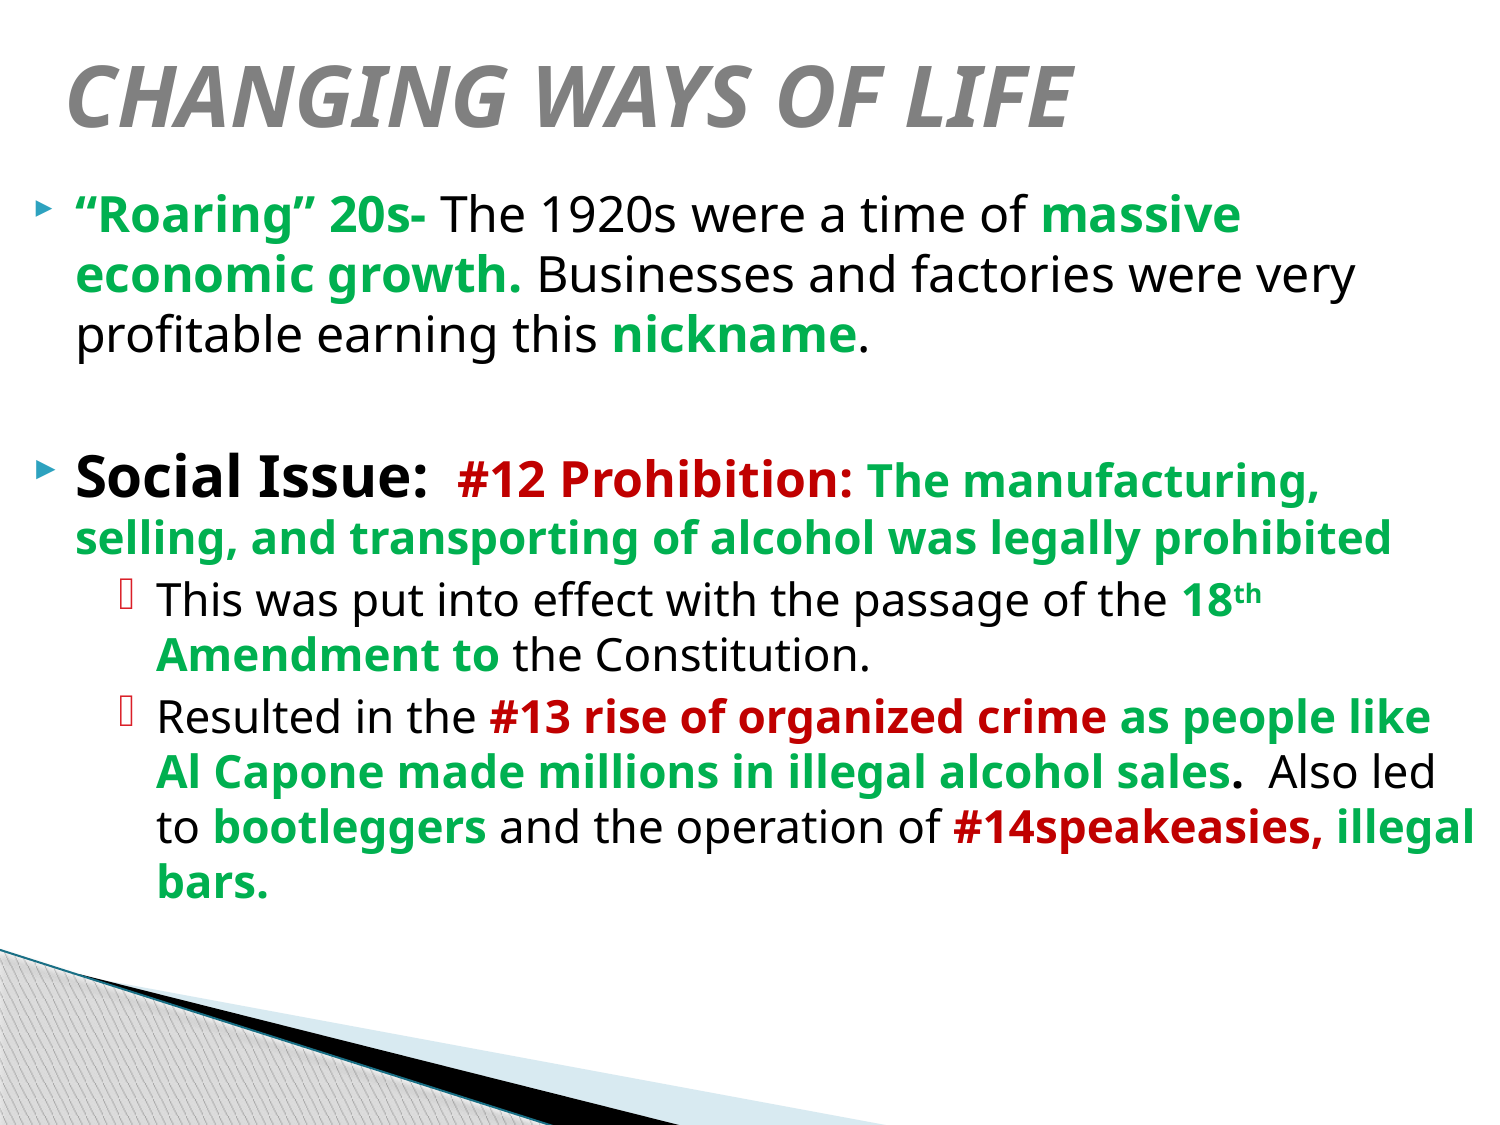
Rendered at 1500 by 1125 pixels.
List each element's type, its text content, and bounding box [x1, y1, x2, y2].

title CHANGING WAYS OF LIFE [50, 24, 1425, 163]
list “Roaring” 20s- The 1920s were a time of massive economic growth. Businesses and factories were very profitable earning this nickname. Social Issue: #12 Prohibition: The manufacturing, selling, and transporting of alcohol was legally prohibited This was put into effect with the passage of the 18th Amendment to the Constitution. Resulted in the #13 rise of organized crime as people like Al Capone made millions in illegal alcohol sales. Also led to bootleggers and the operation of #14speakeasies, illegal bars. [0, 174, 1500, 1125]
